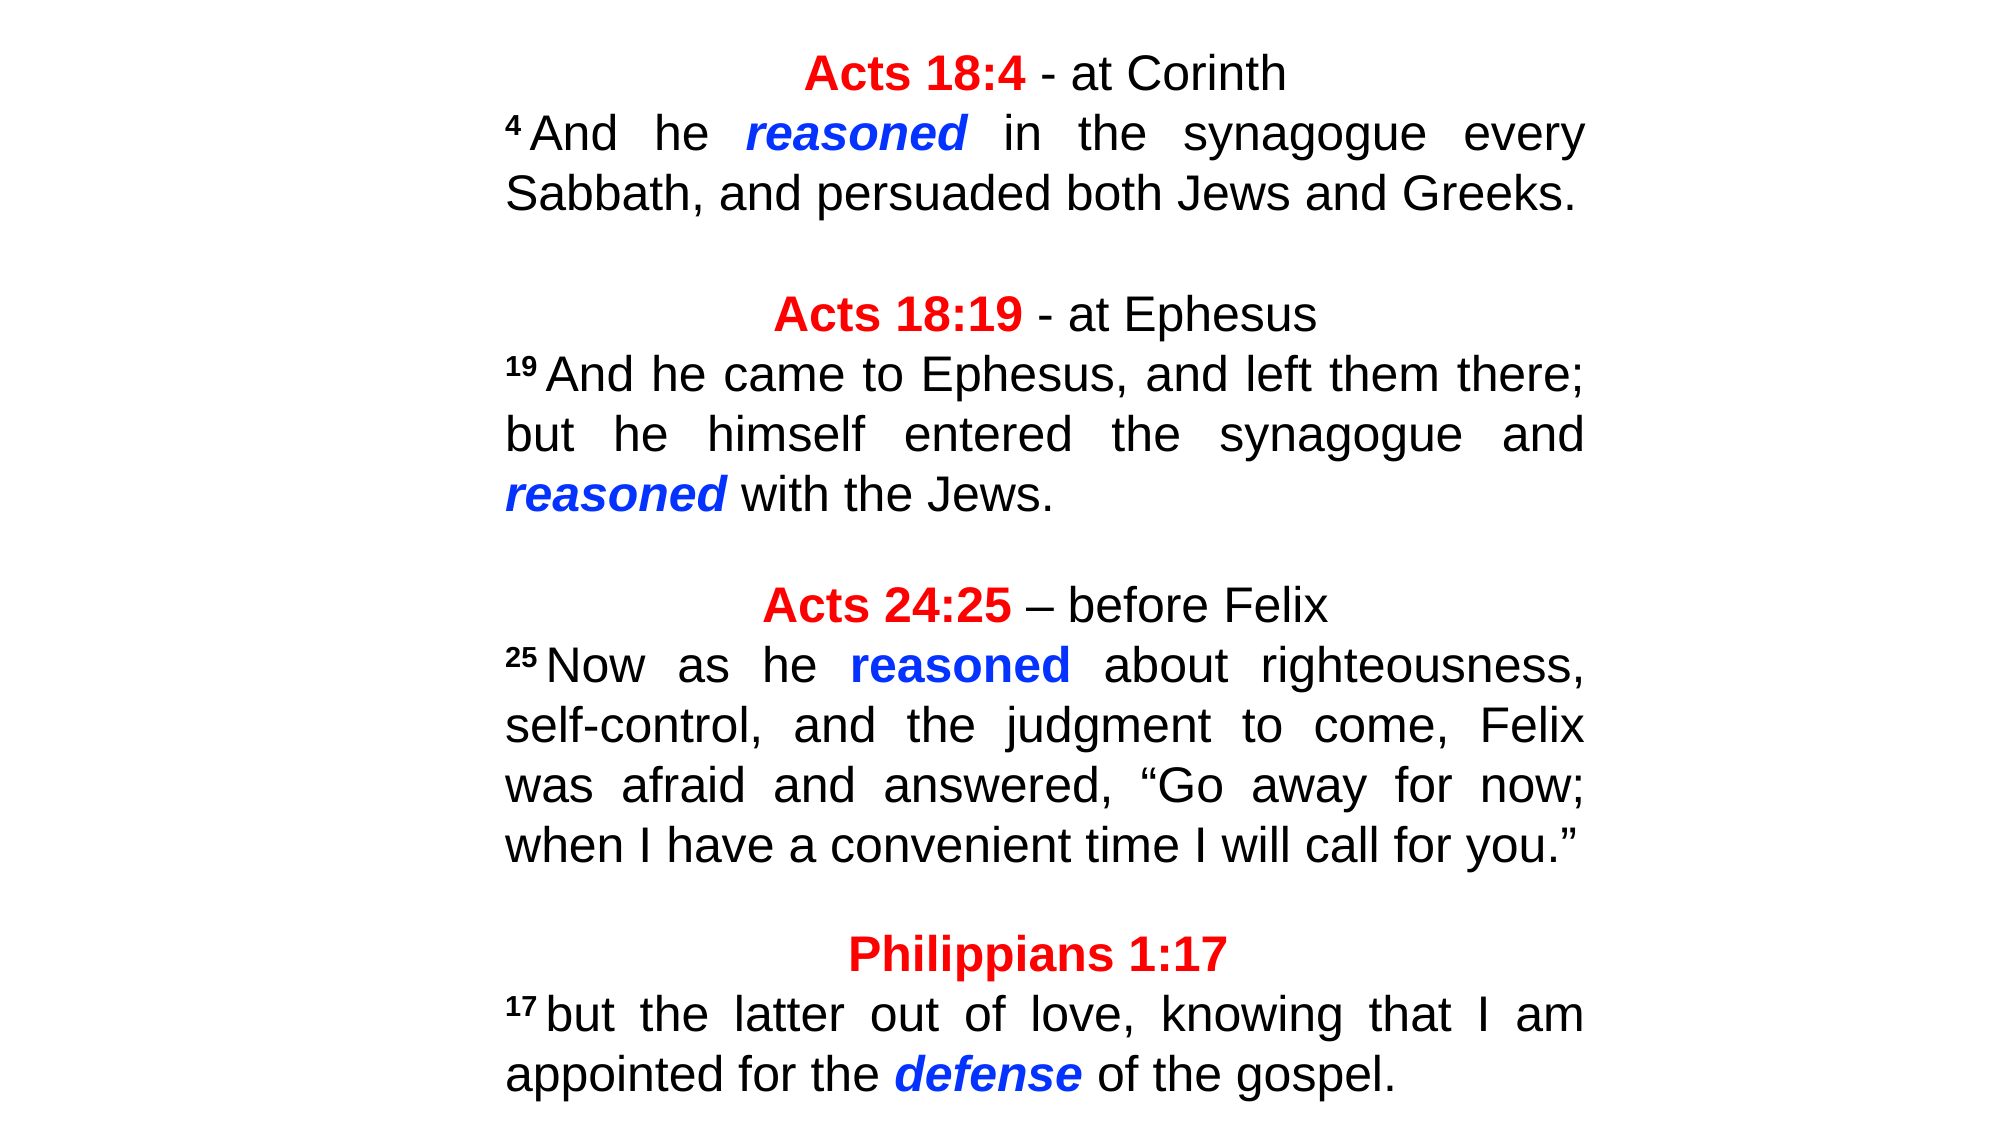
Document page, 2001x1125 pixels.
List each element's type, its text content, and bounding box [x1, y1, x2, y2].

text_box Acts 24:25 – before Felix 25 Now as he reasoned about righteousness, self-control, and the judgment to come, Felix was afraid and answered, “Go away for now; when I have a convenient time I will call for you.” [490, 564, 1601, 880]
text_box Acts 18:19 - at Ephesus 19 And he came to Ephesus, and left them there; but he himself entered the synagogue and reasoned with the Jews. [490, 274, 1601, 529]
text_box Philippians 1:17 17 but the latter out of love, knowing that I am appointed for the defense of the gospel. [490, 913, 1601, 1109]
text_box Acts 18:4 - at Corinth 4 And he reasoned in the synagogue every Sabbath, and persuaded both Jews and Greeks. [490, 32, 1601, 228]
